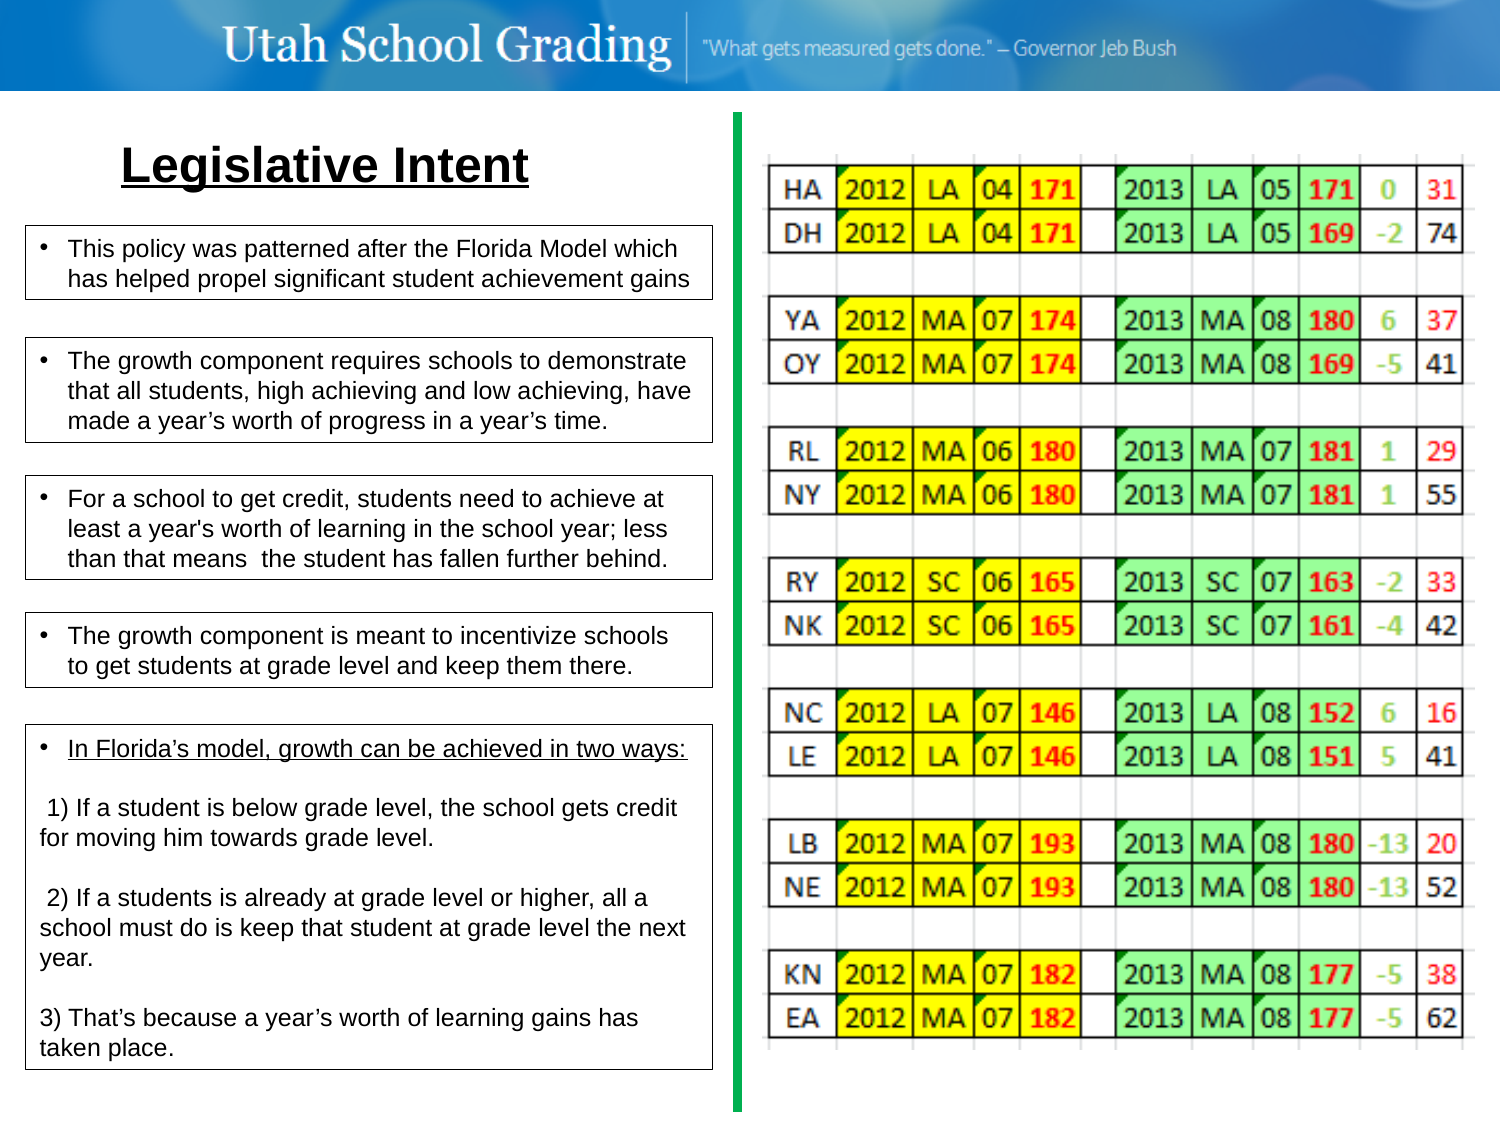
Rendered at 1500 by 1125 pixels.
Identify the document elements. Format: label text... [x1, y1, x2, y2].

picture [0, 0, 1500, 91]
text_box The growth component requires schools to demonstrate that all students, high achieving and low achieving, have made a year’s worth of progress in a year’s time. [24, 337, 713, 443]
picture [762, 154, 1476, 1051]
text_box This policy was patterned after the Florida Model which has helped propel significant student achievement gains [24, 224, 713, 300]
text_box For a school to get credit, students need to achieve at least a year's worth of learning in the school year; less than that means the student has fallen further behind. [24, 474, 713, 580]
text_box The growth component is meant to incentivize schools to get students at grade level and keep them there. [24, 612, 713, 688]
text_box In Florida’s model, growth can be achieved in two ways: 1) If a student is below grade level, the school gets credit for moving him towards grade level. 2) If a students is already at grade level or higher, all a school must do is keep that student at grade level the next year. 3) That’s because a year’s worth of learning gains has taken place. [24, 724, 713, 1069]
text_box Legislative Intent [12, 124, 638, 200]
